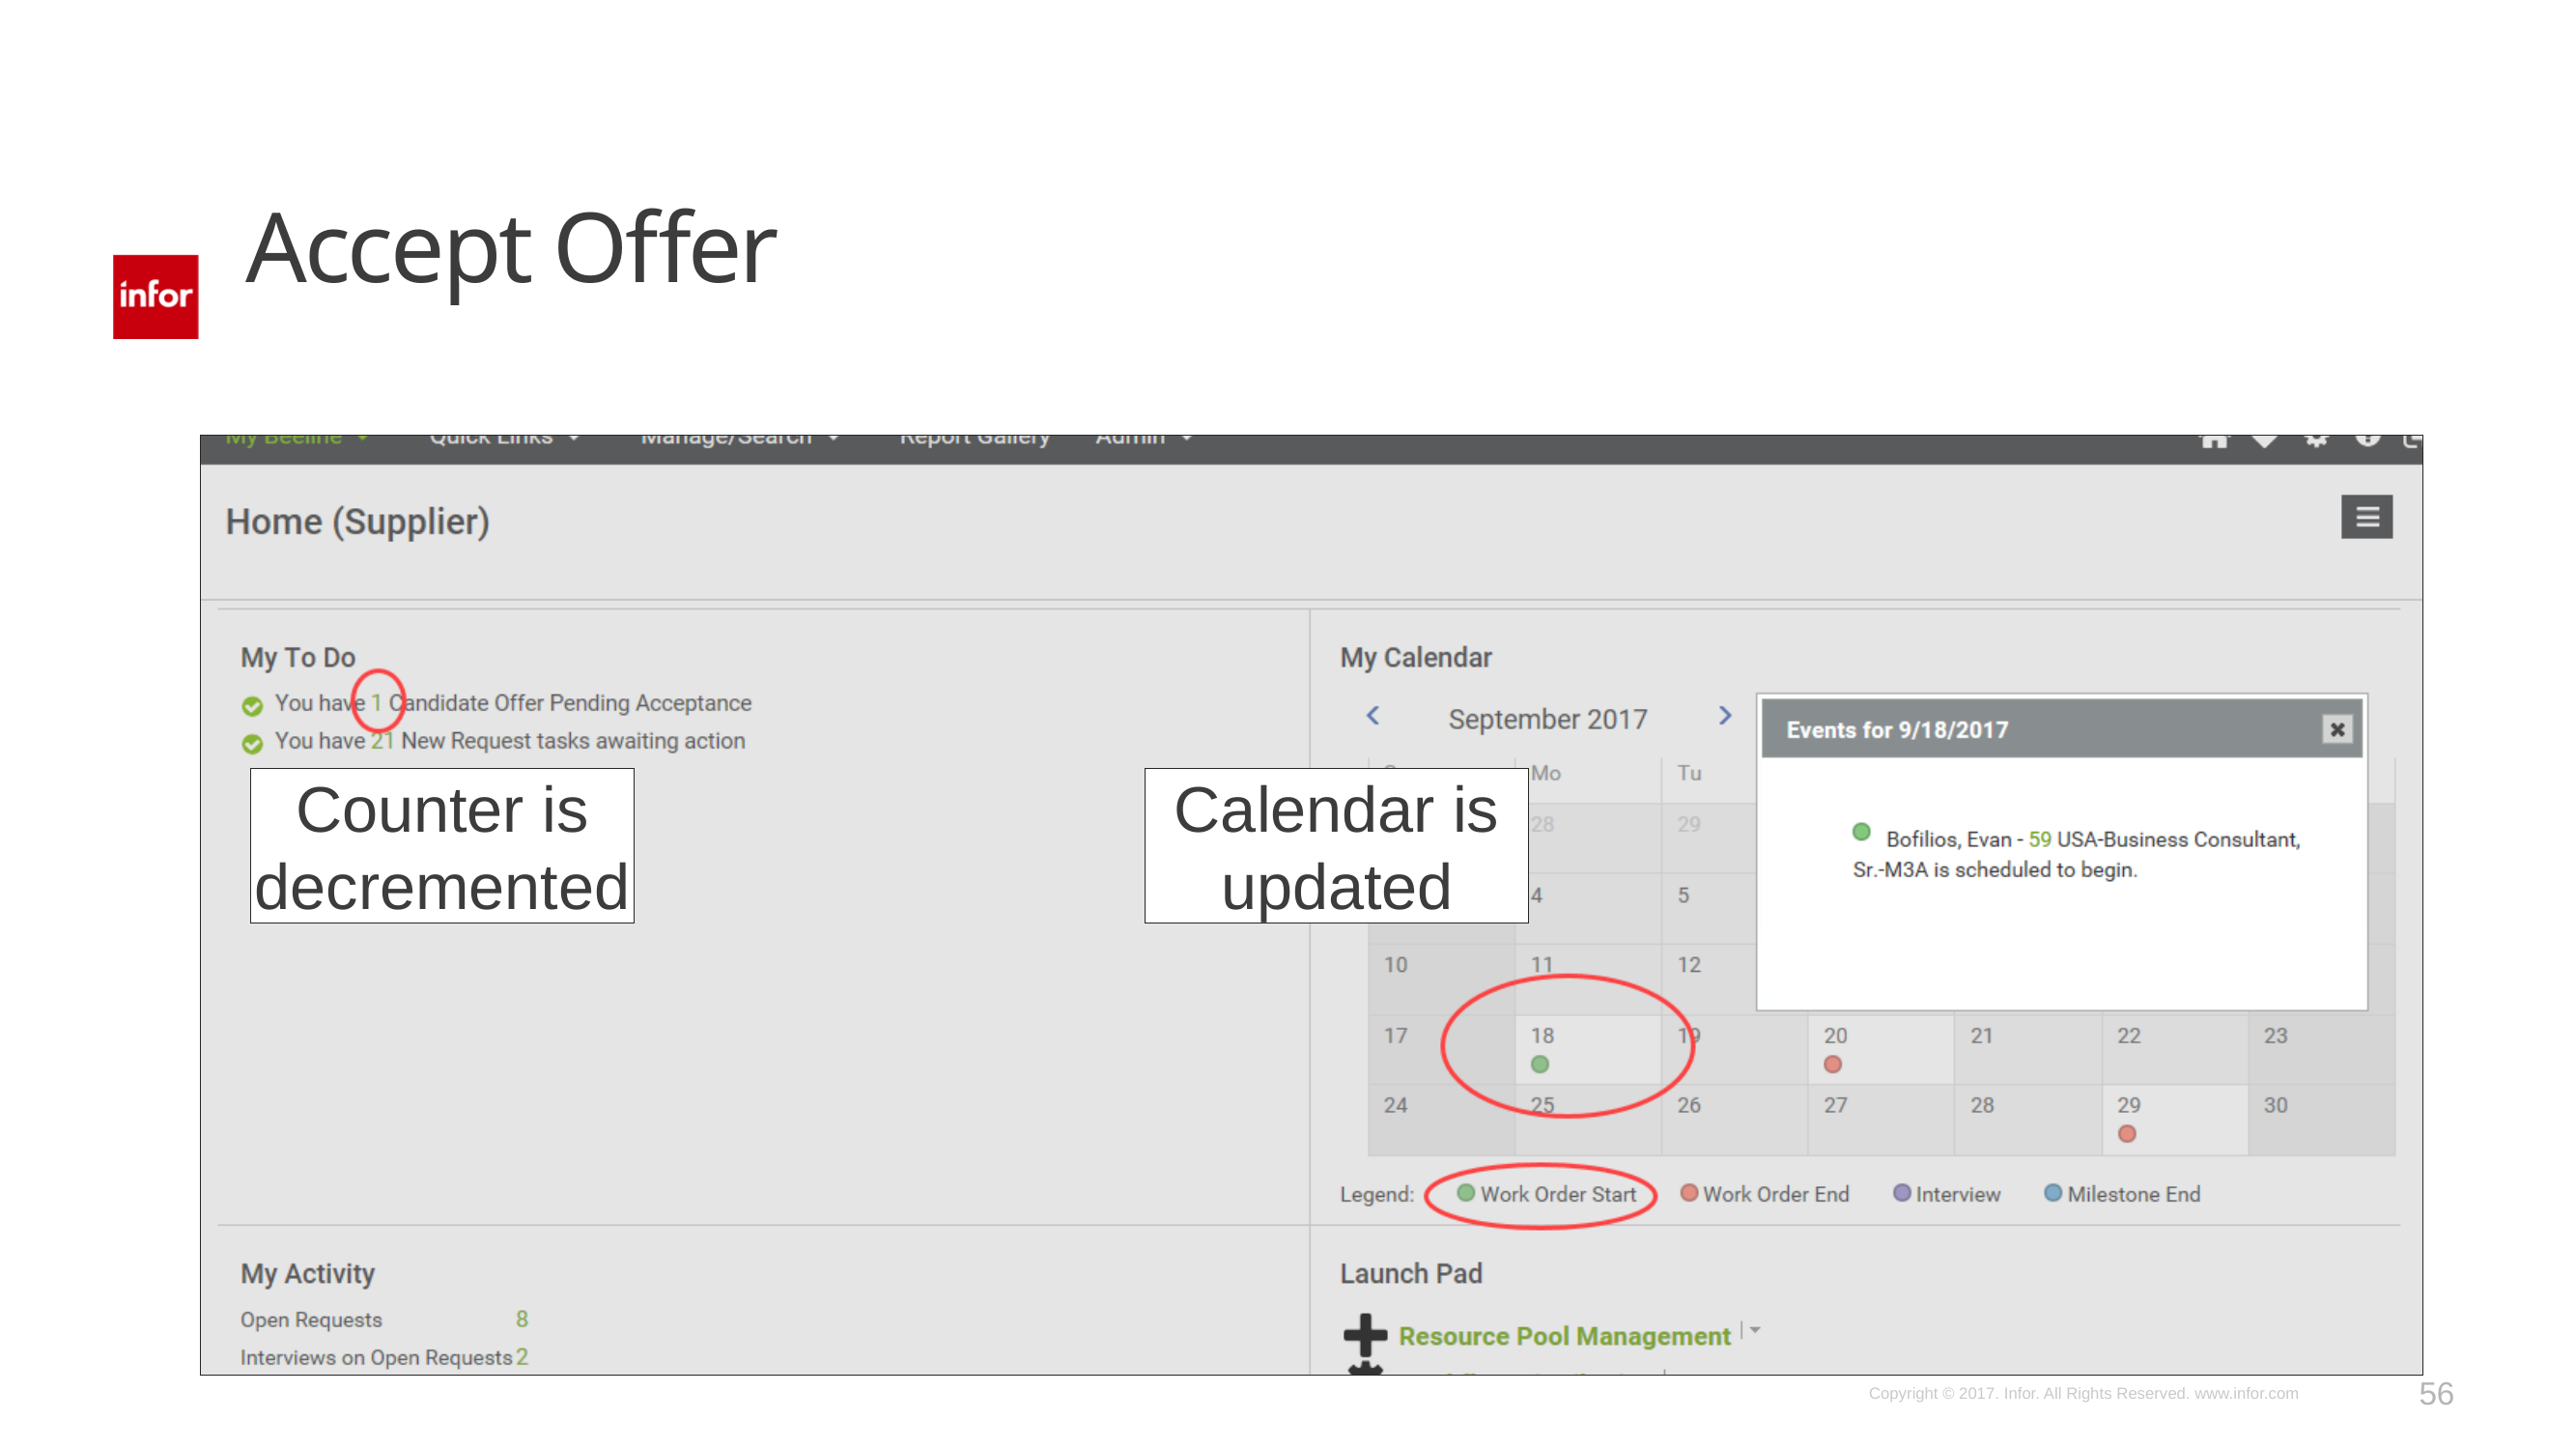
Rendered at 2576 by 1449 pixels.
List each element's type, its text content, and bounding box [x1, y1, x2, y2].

picture [112, 254, 212, 339]
picture [200, 434, 2424, 1376]
title Accept Offer [245, 77, 2219, 302]
